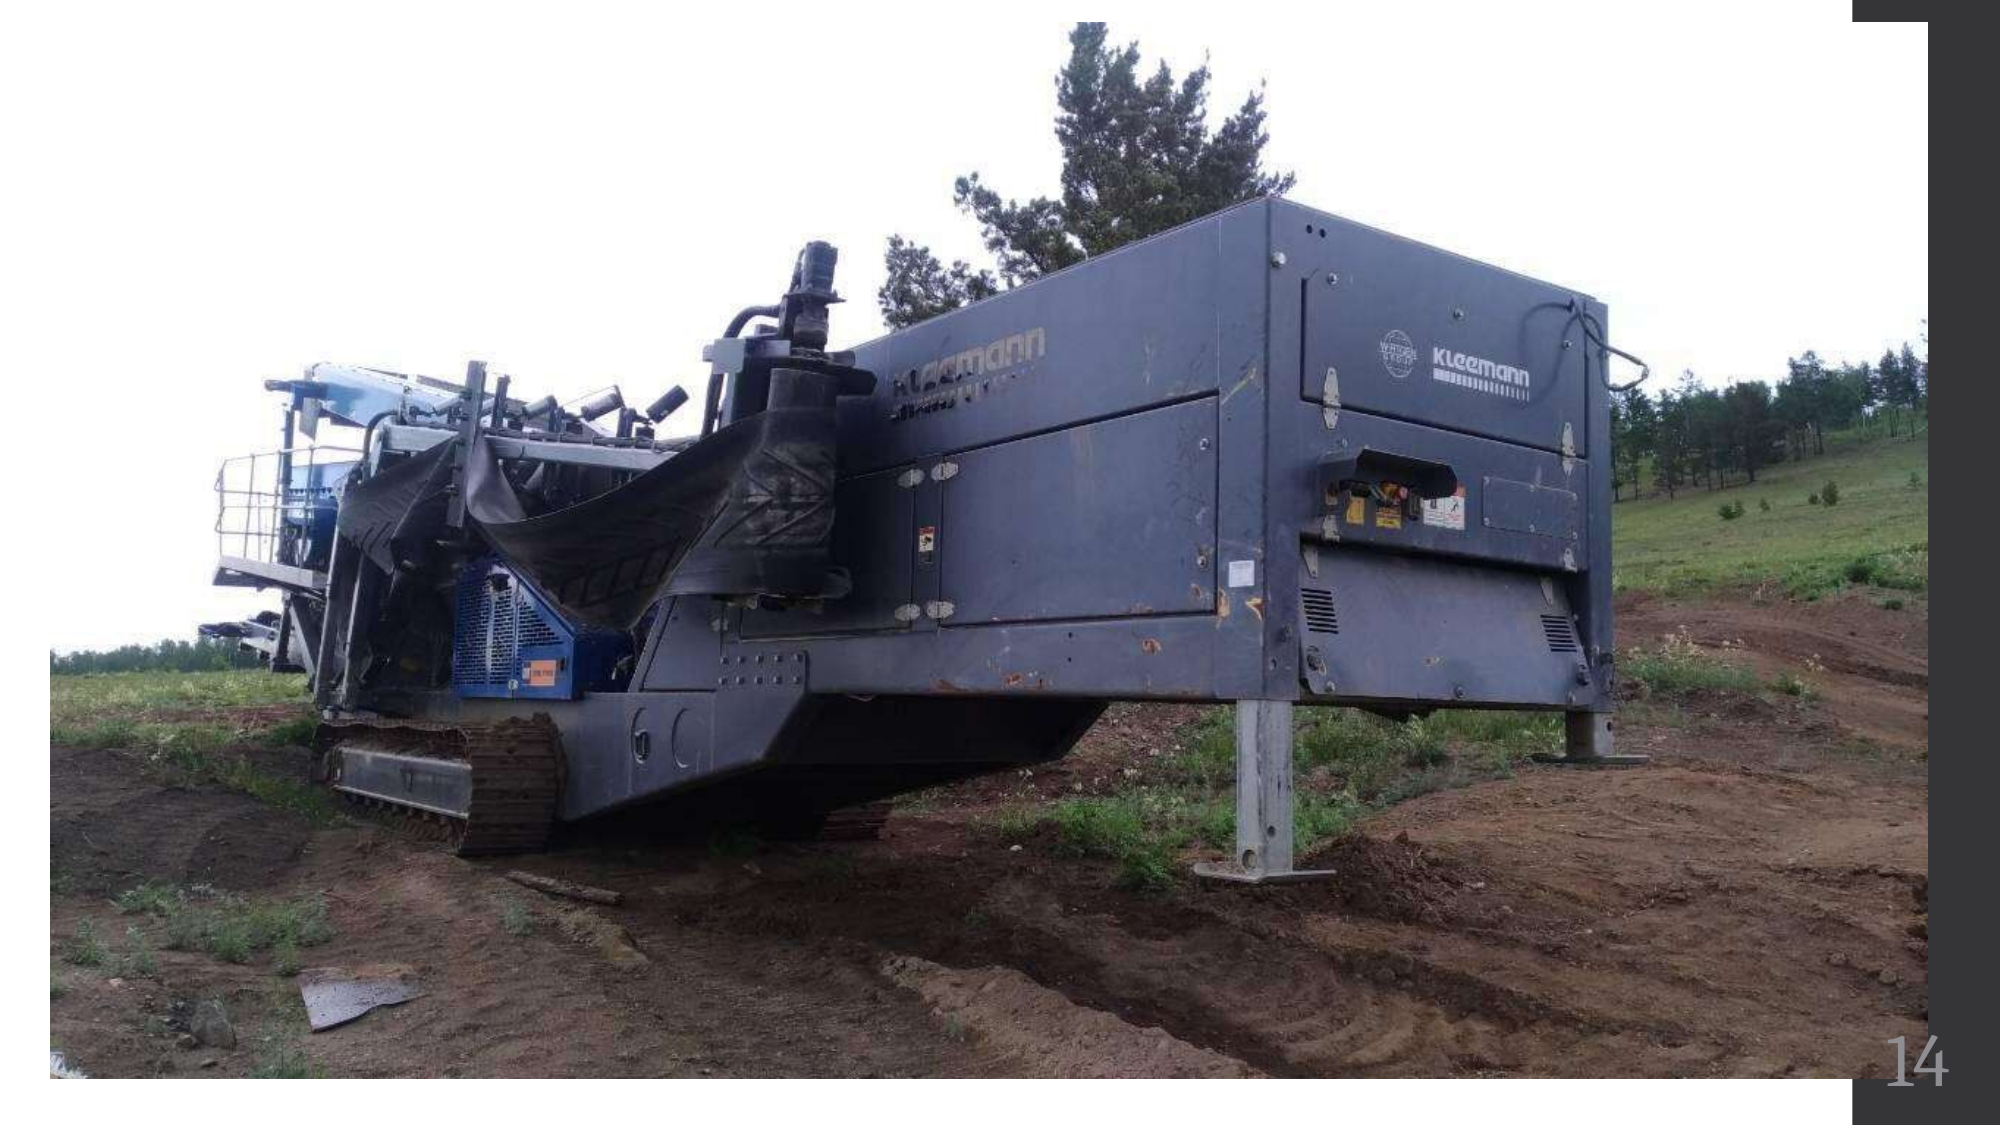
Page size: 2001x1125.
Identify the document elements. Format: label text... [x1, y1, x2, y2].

picture [50, 22, 1929, 1079]
slide_number 14 [1880, 1010, 1976, 1125]
